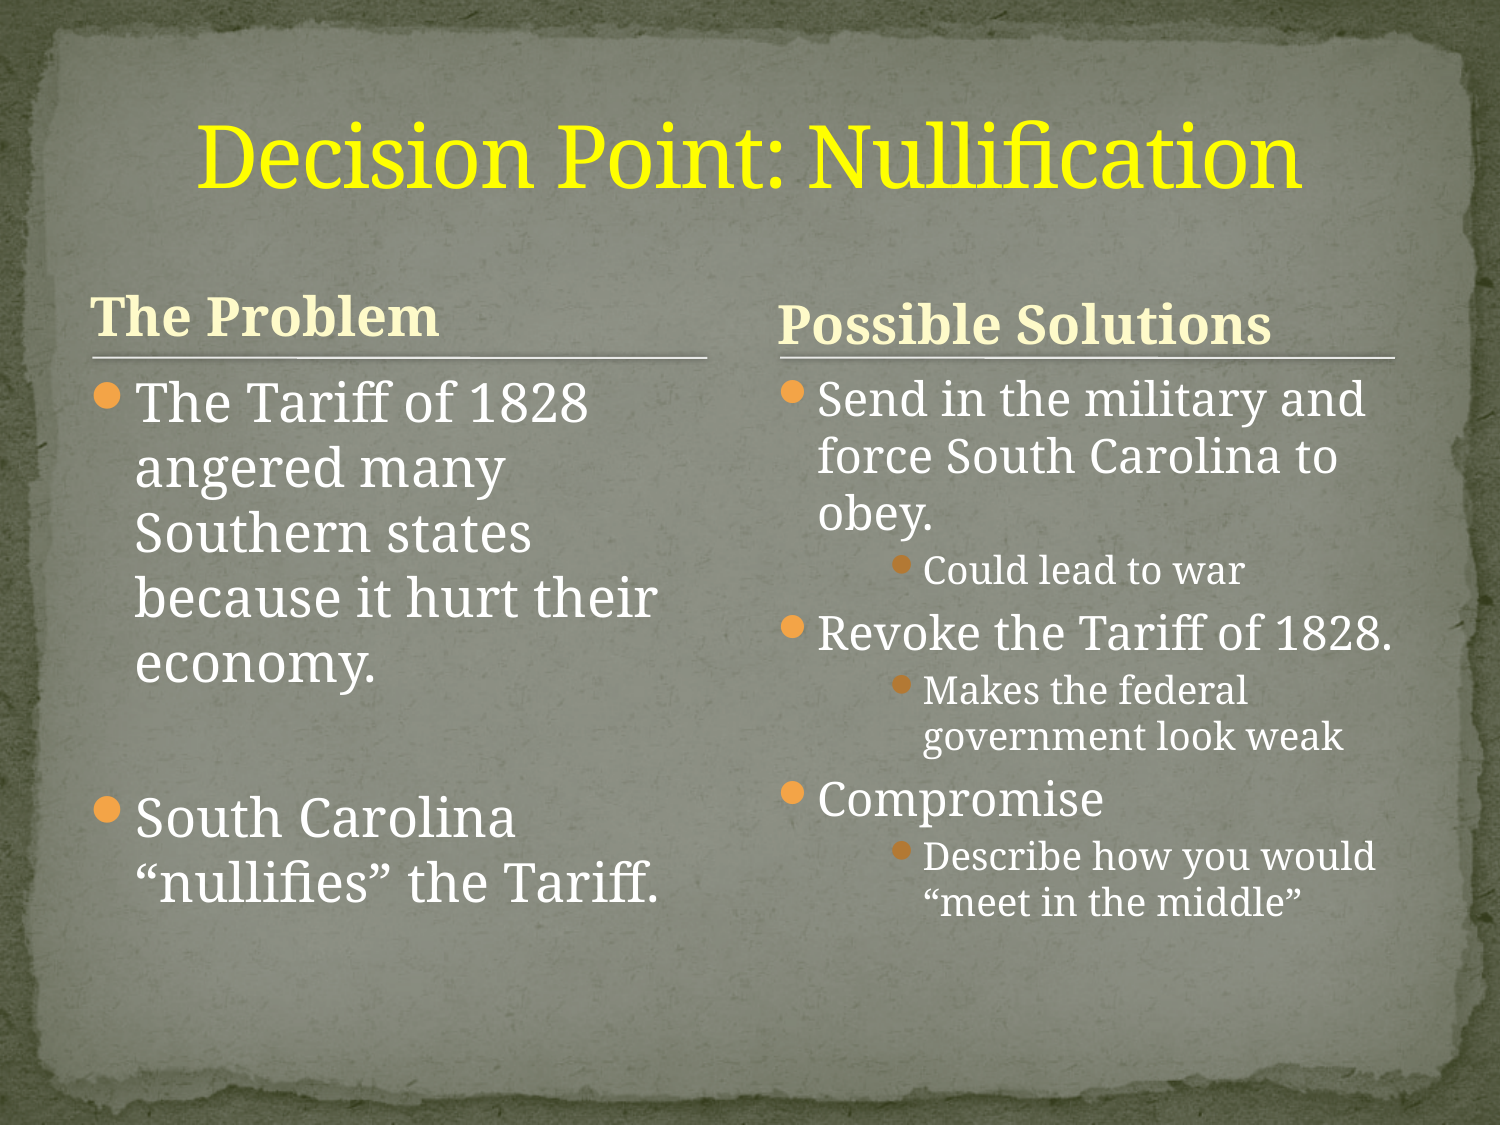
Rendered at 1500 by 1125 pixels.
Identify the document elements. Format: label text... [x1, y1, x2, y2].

list Possible Solutions [760, 235, 1427, 365]
list Send in the military and force South Carolina to obey. Could lead to war Revoke the Tariff of 1828. Makes the federal government look weak Compromise Describe how you would “meet in the middle” [762, 365, 1426, 1004]
list The Tariff of 1828 angered many Southern states because it hurt their economy. South Carolina “nullifies” the Tariff. [75, 361, 738, 1004]
list The Problem [73, 228, 740, 357]
title Decision Point: Nullification [74, 25, 1425, 213]
